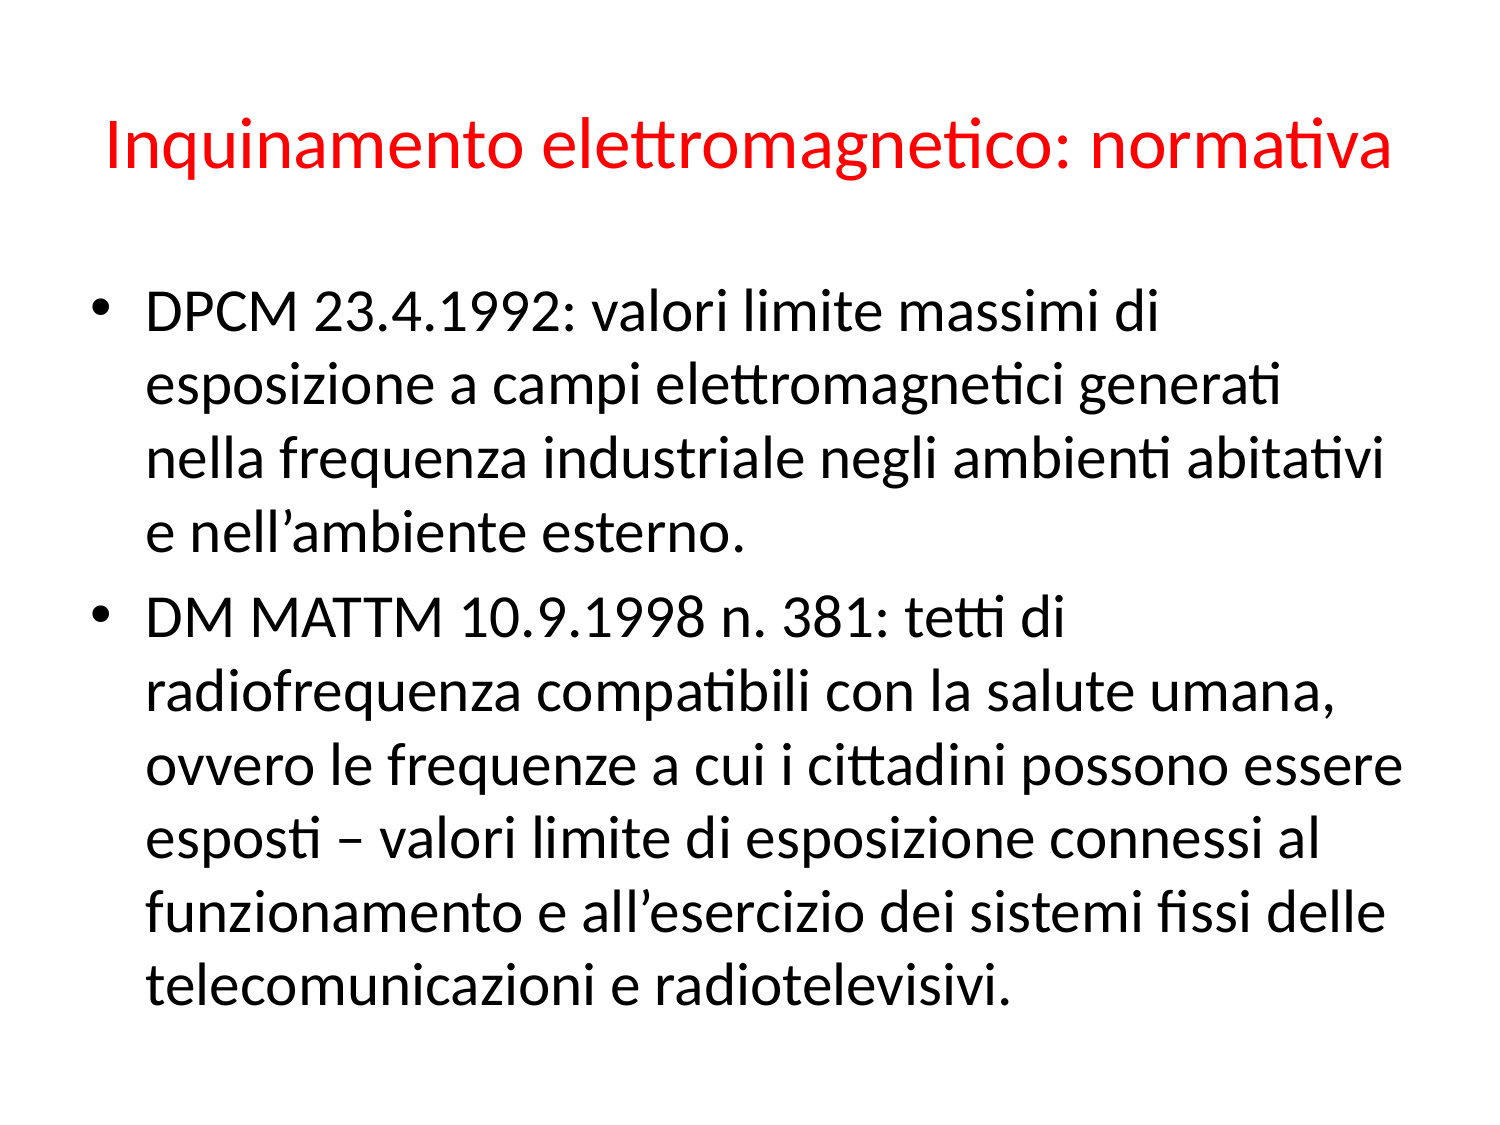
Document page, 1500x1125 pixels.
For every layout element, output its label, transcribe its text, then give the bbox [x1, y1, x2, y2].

title Inquinamento elettromagnetico: normativa [75, 45, 1425, 233]
list DPCM 23.4.1992: valori limite massimi di esposizione a campi elettromagnetici generati nella frequenza industriale negli ambienti abitativi e nell’ambiente esterno. DM MATTM 10.9.1998 n. 381: tetti di radiofrequenza compatibili con la salute umana, ovvero le frequenze a cui i cittadini possono essere esposti – valori limite di esposizione connessi al funzionamento e all’esercizio dei sistemi fissi delle telecomunicazioni e radiotelevisivi. [75, 262, 1425, 1035]
